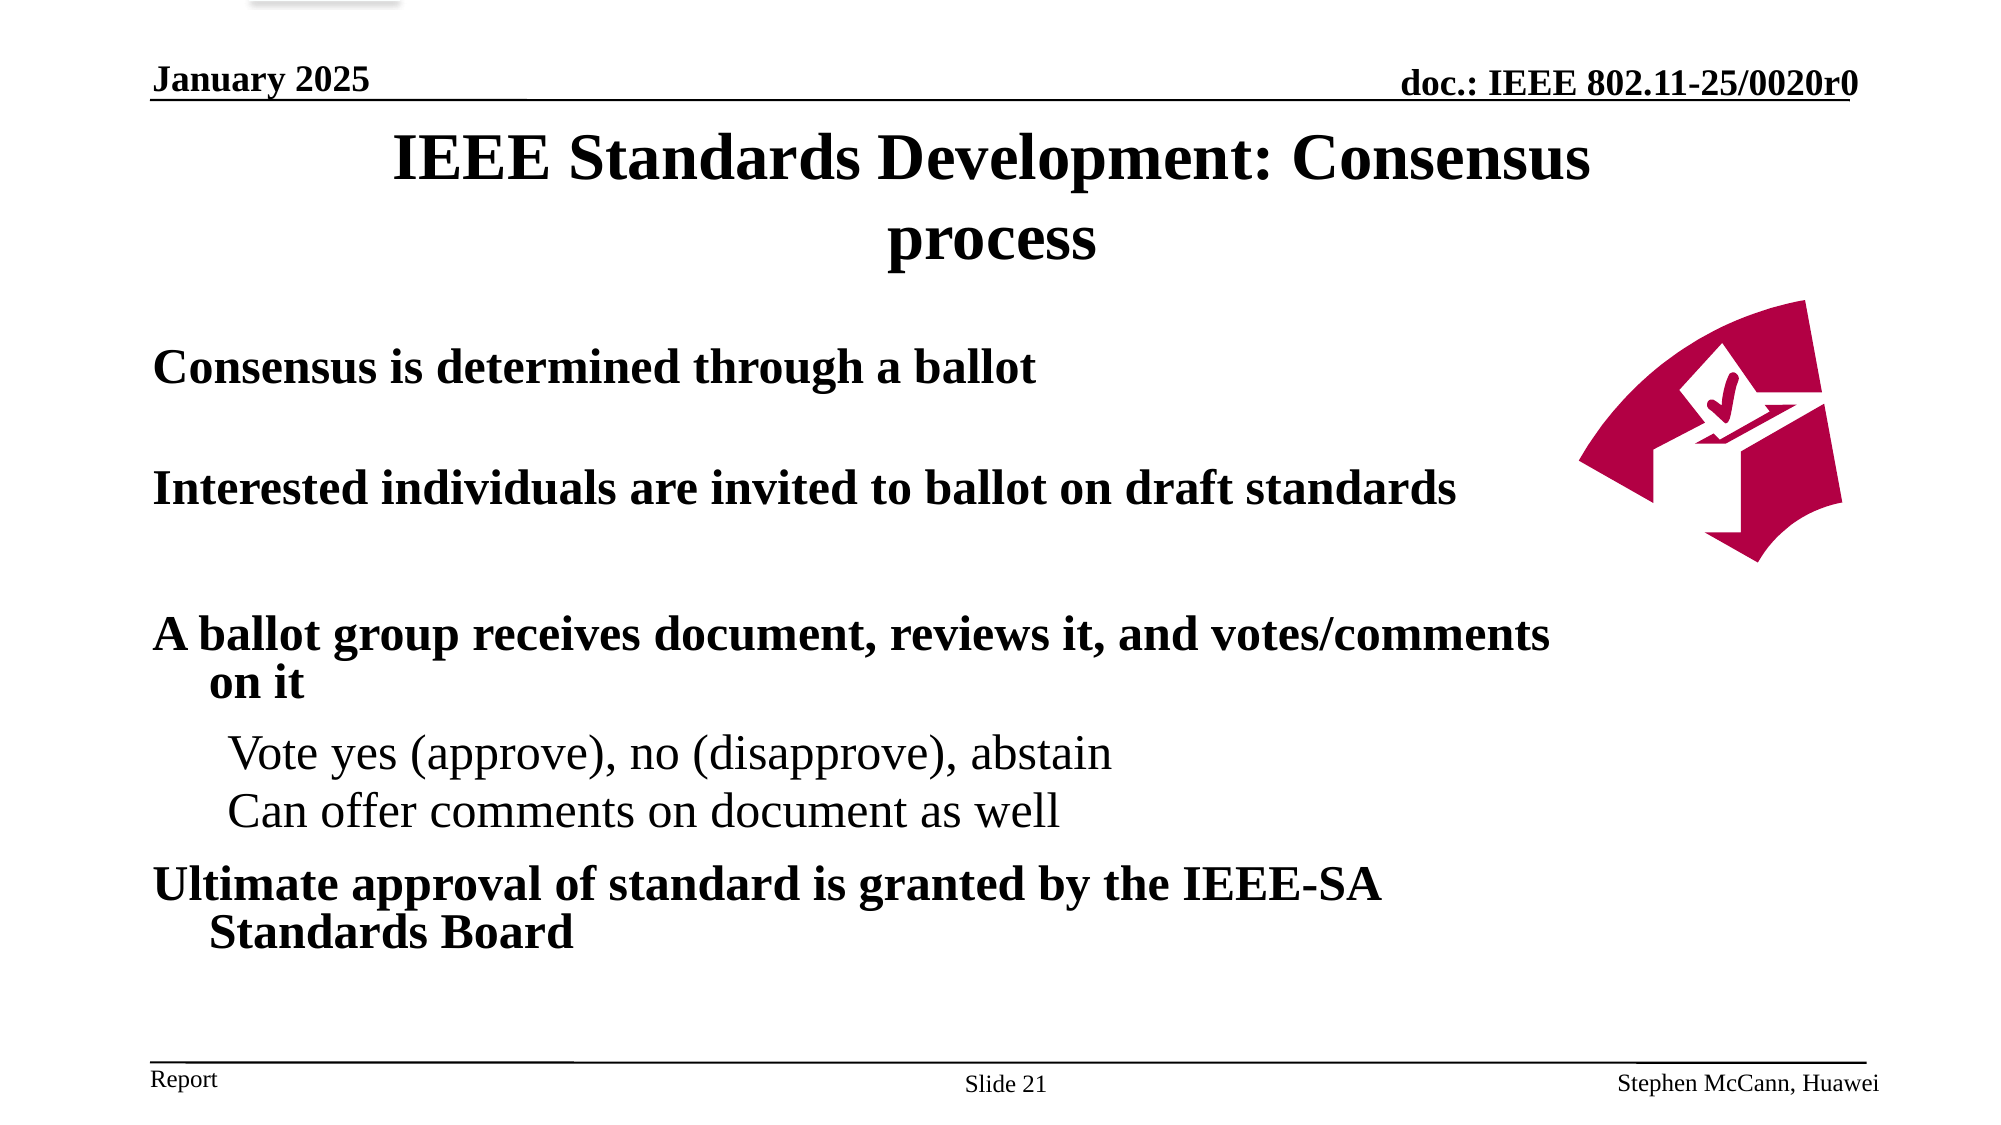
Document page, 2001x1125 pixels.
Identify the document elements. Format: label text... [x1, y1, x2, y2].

list Consensus is determined through a ballot Interested individuals are invited to ballot on draft standards A ballot group receives document, reviews it, and votes/comments on it Vote yes (approve), no (disapprove), abstain Can offer comments on document as well Ultimate approval of standard is granted by the IEEE-SA Standards Board [137, 337, 1603, 1009]
text_box Slide 21 [949, 1060, 1088, 1098]
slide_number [152, 54, 563, 100]
text_box Stephen McCann, Huawei [1309, 1058, 1895, 1100]
picture [1578, 299, 1843, 563]
title IEEE Standards Development: Consensus process [345, 139, 1640, 248]
